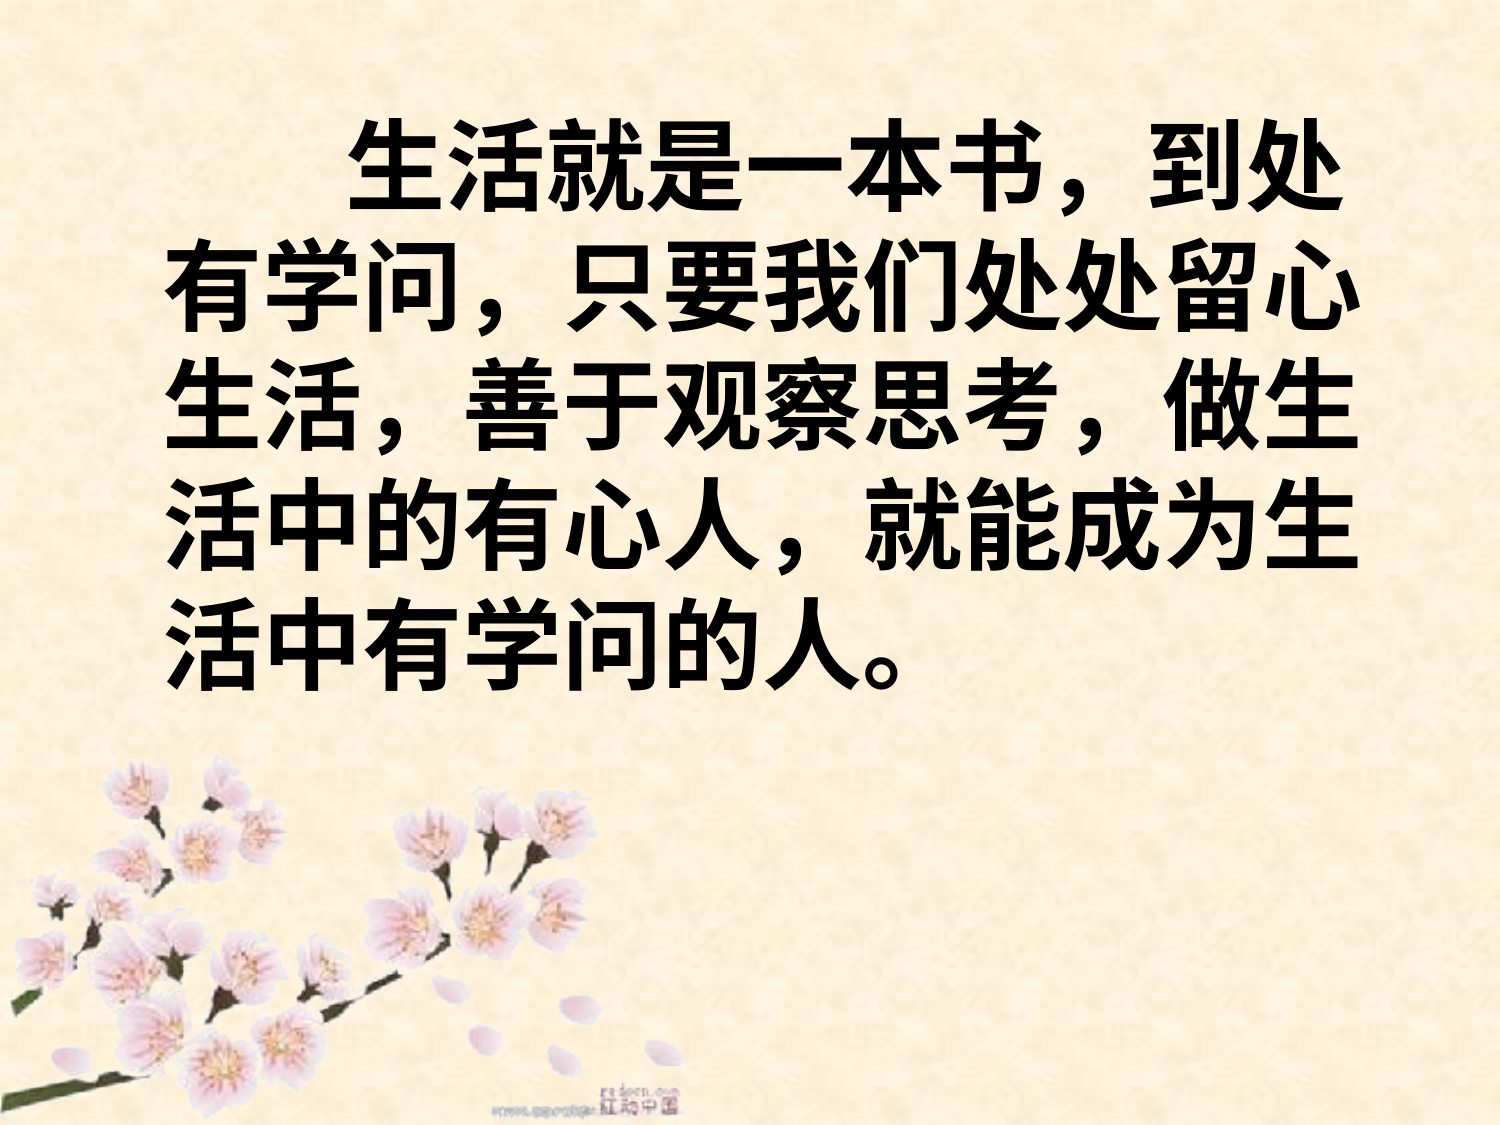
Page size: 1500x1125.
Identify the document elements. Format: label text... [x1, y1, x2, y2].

picture [0, 0, 1500, 1125]
title 生活就是一本书，到处有学问，只要我们处处留心生活，善于观察思考，做生活中的有心人，就能成为生活中有学问的人。 [147, 77, 1424, 729]
